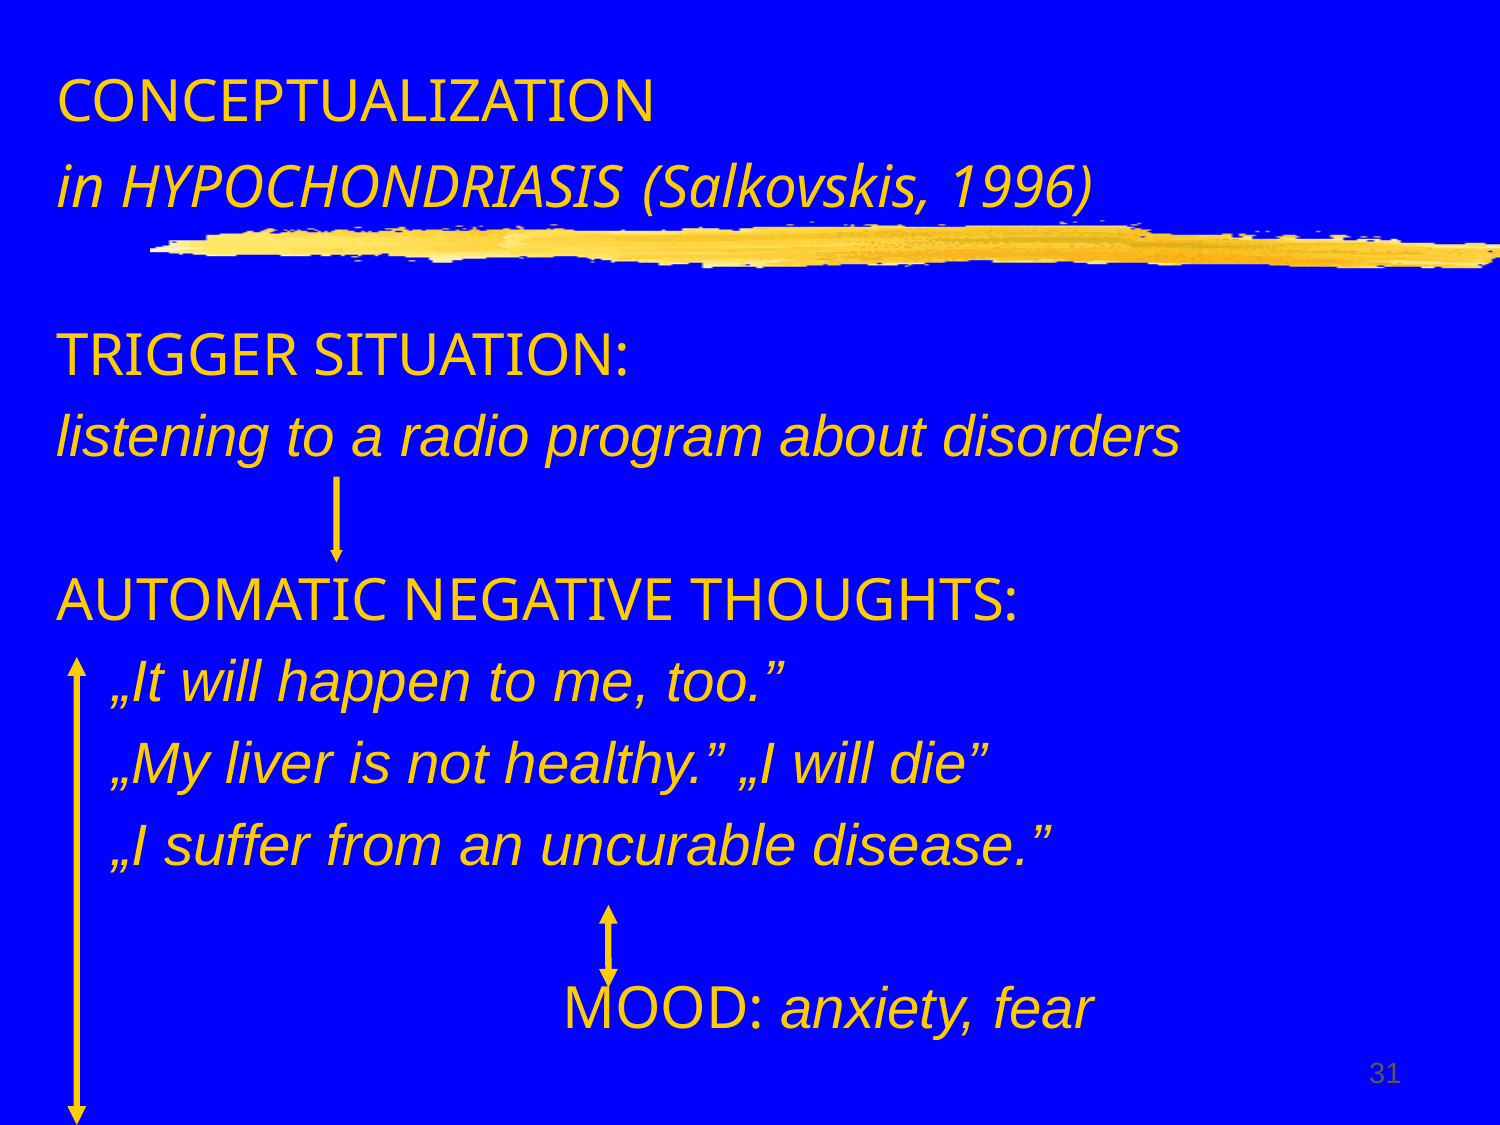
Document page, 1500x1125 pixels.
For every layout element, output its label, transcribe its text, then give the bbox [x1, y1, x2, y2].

text_box [332, 479, 341, 563]
text_box [70, 656, 84, 1125]
picture [150, 215, 1500, 279]
list TRIGGER SITUATION: listening to a radio program about disorders AUTOMATIC NEGATIVE THOUGHTS: „It will happen to me, too.” „My liver is not healthy.” „I will die” „I suffer from an uncurable disease.” MOOD: anxiety, fear [40, 309, 1471, 1071]
title CONCEPTUALIZATION in HYPOCHONDRIASIS (Salkovskis, 1996) [40, 42, 1422, 231]
slide_number 31 [1103, 1071, 1417, 1098]
text_box [602, 904, 615, 988]
